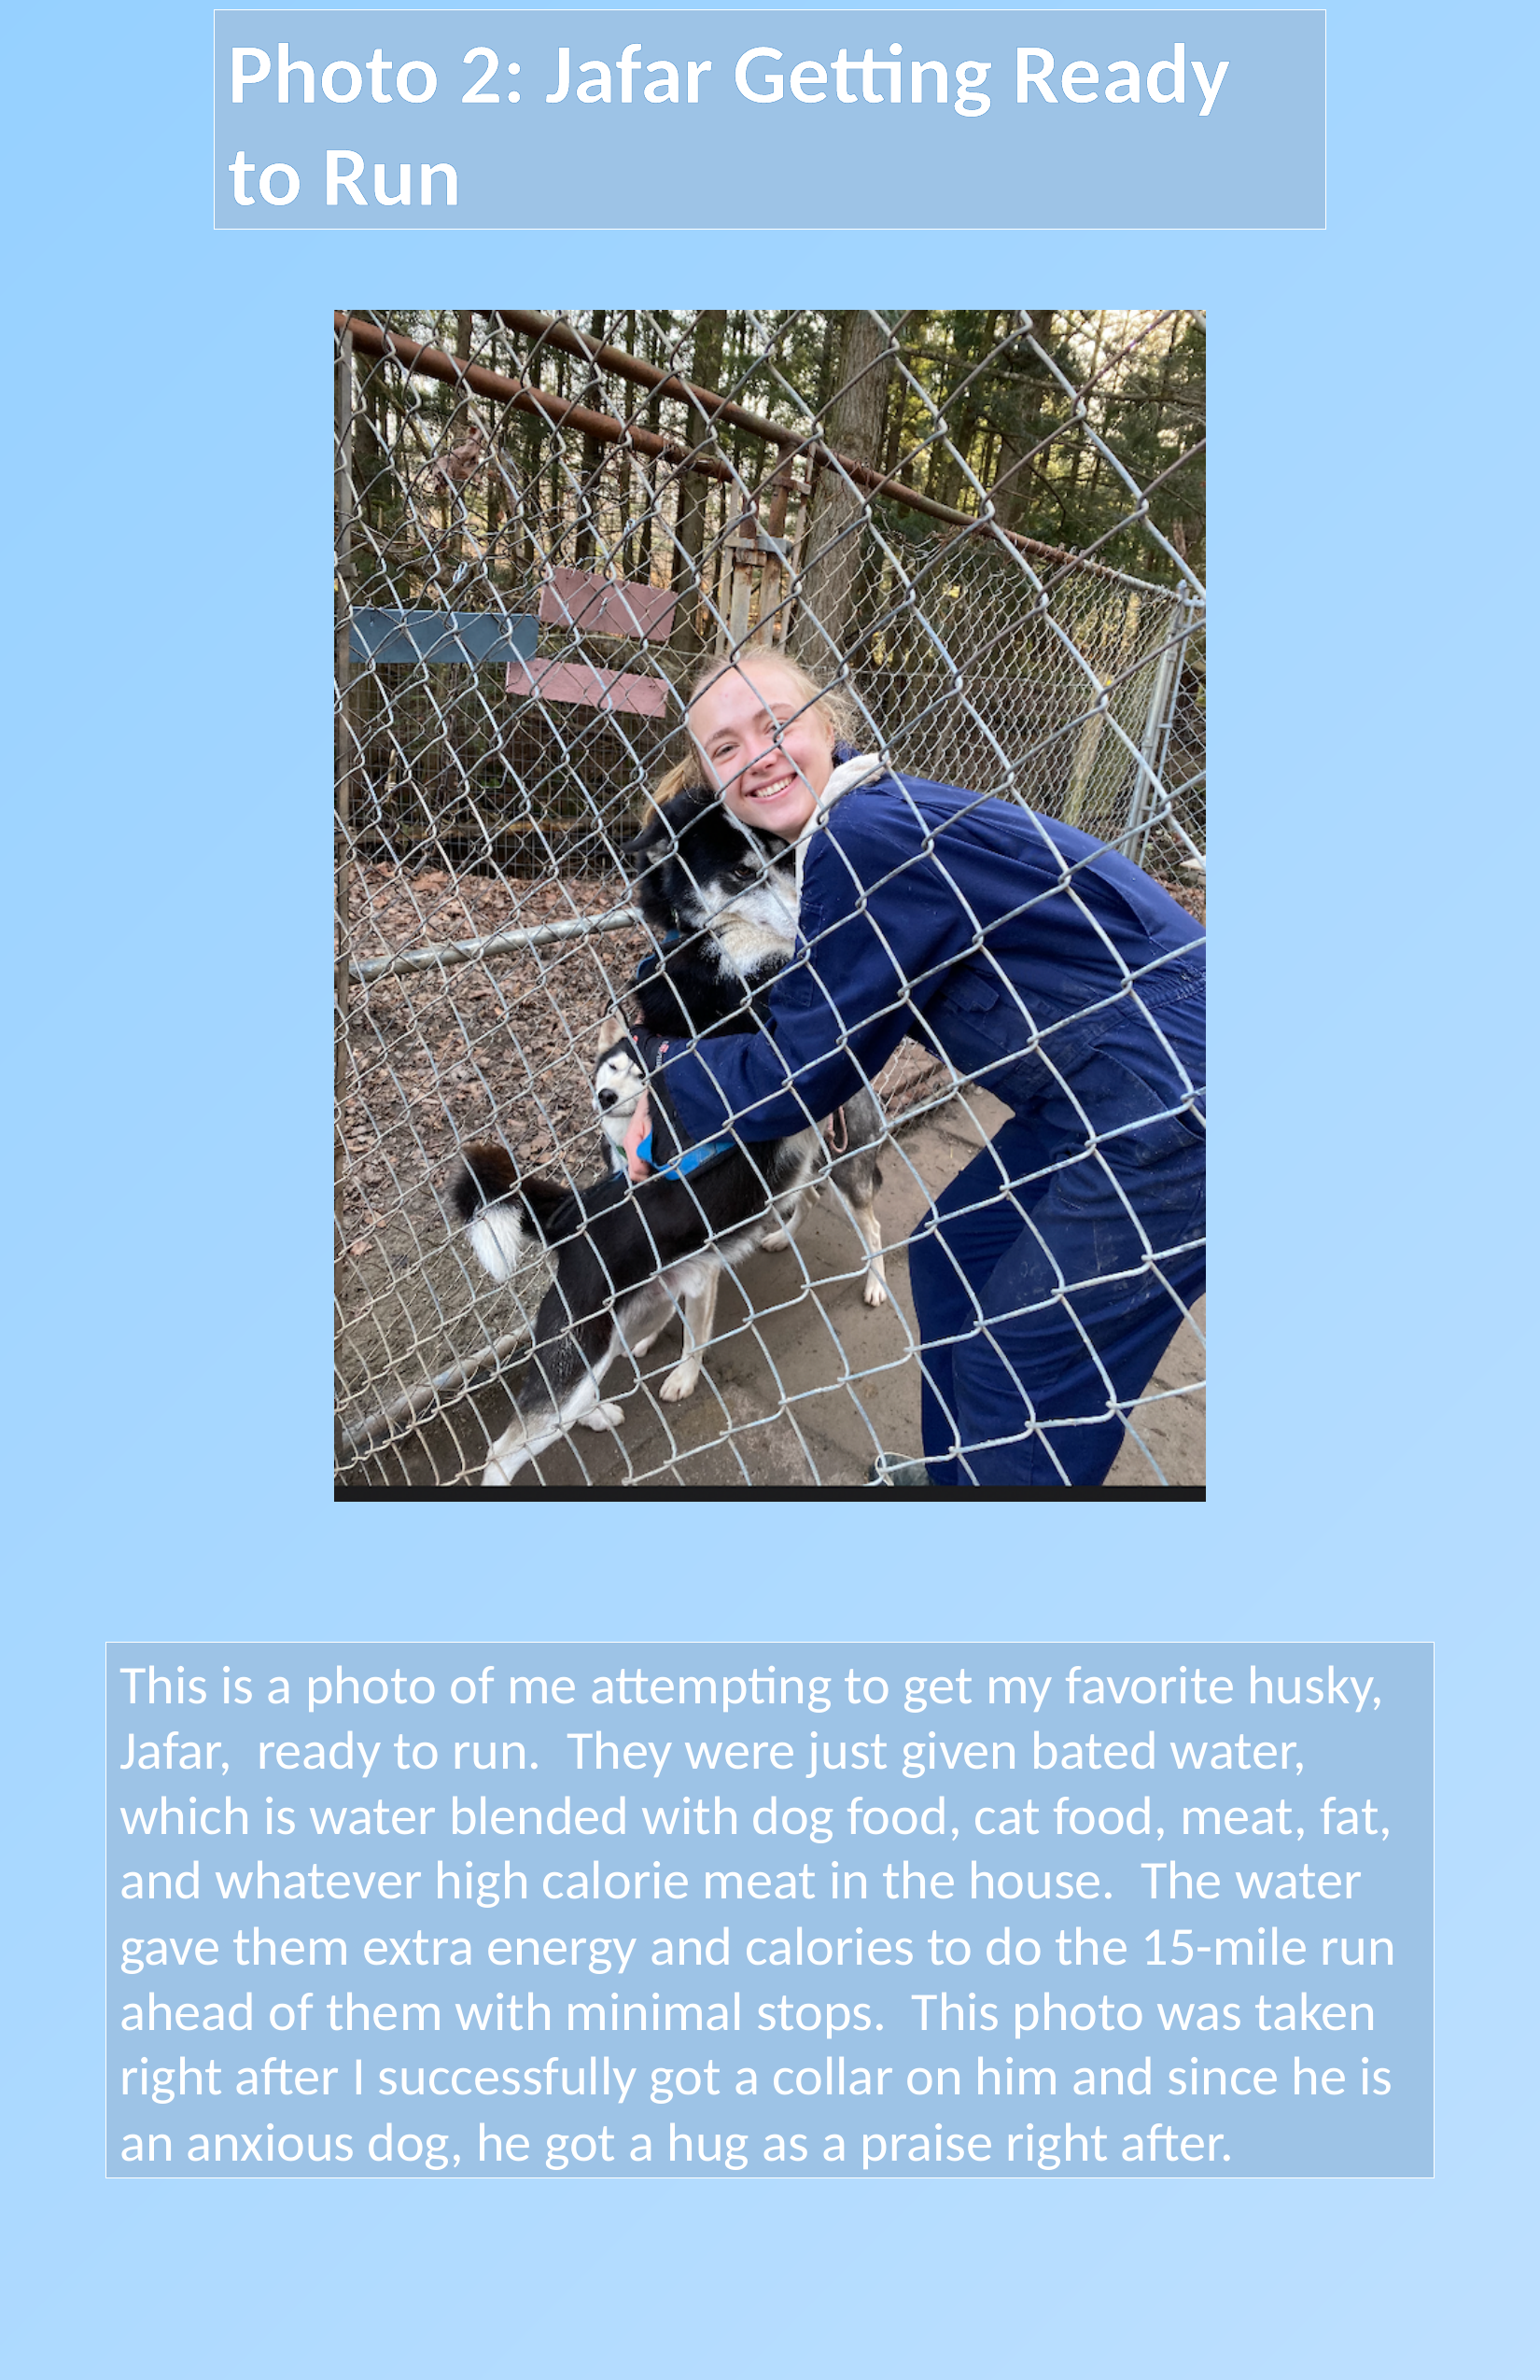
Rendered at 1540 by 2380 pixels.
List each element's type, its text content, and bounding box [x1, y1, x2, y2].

text_box This is a photo of me attempting to get my favorite husky, Jafar, ready to run. They were just given bated water, which is water blended with dog food, cat food, meat, fat, and whatever high calorie meat in the house. The water gave them extra energy and calories to do the 15-mile run ahead of them with minimal stops. This photo was taken right after I successfully got a collar on him and since he is an anxious dog, he got a hug as a praise right after. [105, 1642, 1435, 2178]
text_box Photo 2: Jafar Getting Ready to Run [214, 9, 1326, 230]
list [334, 310, 1206, 1502]
text_box [0, 0, 1540, 2380]
